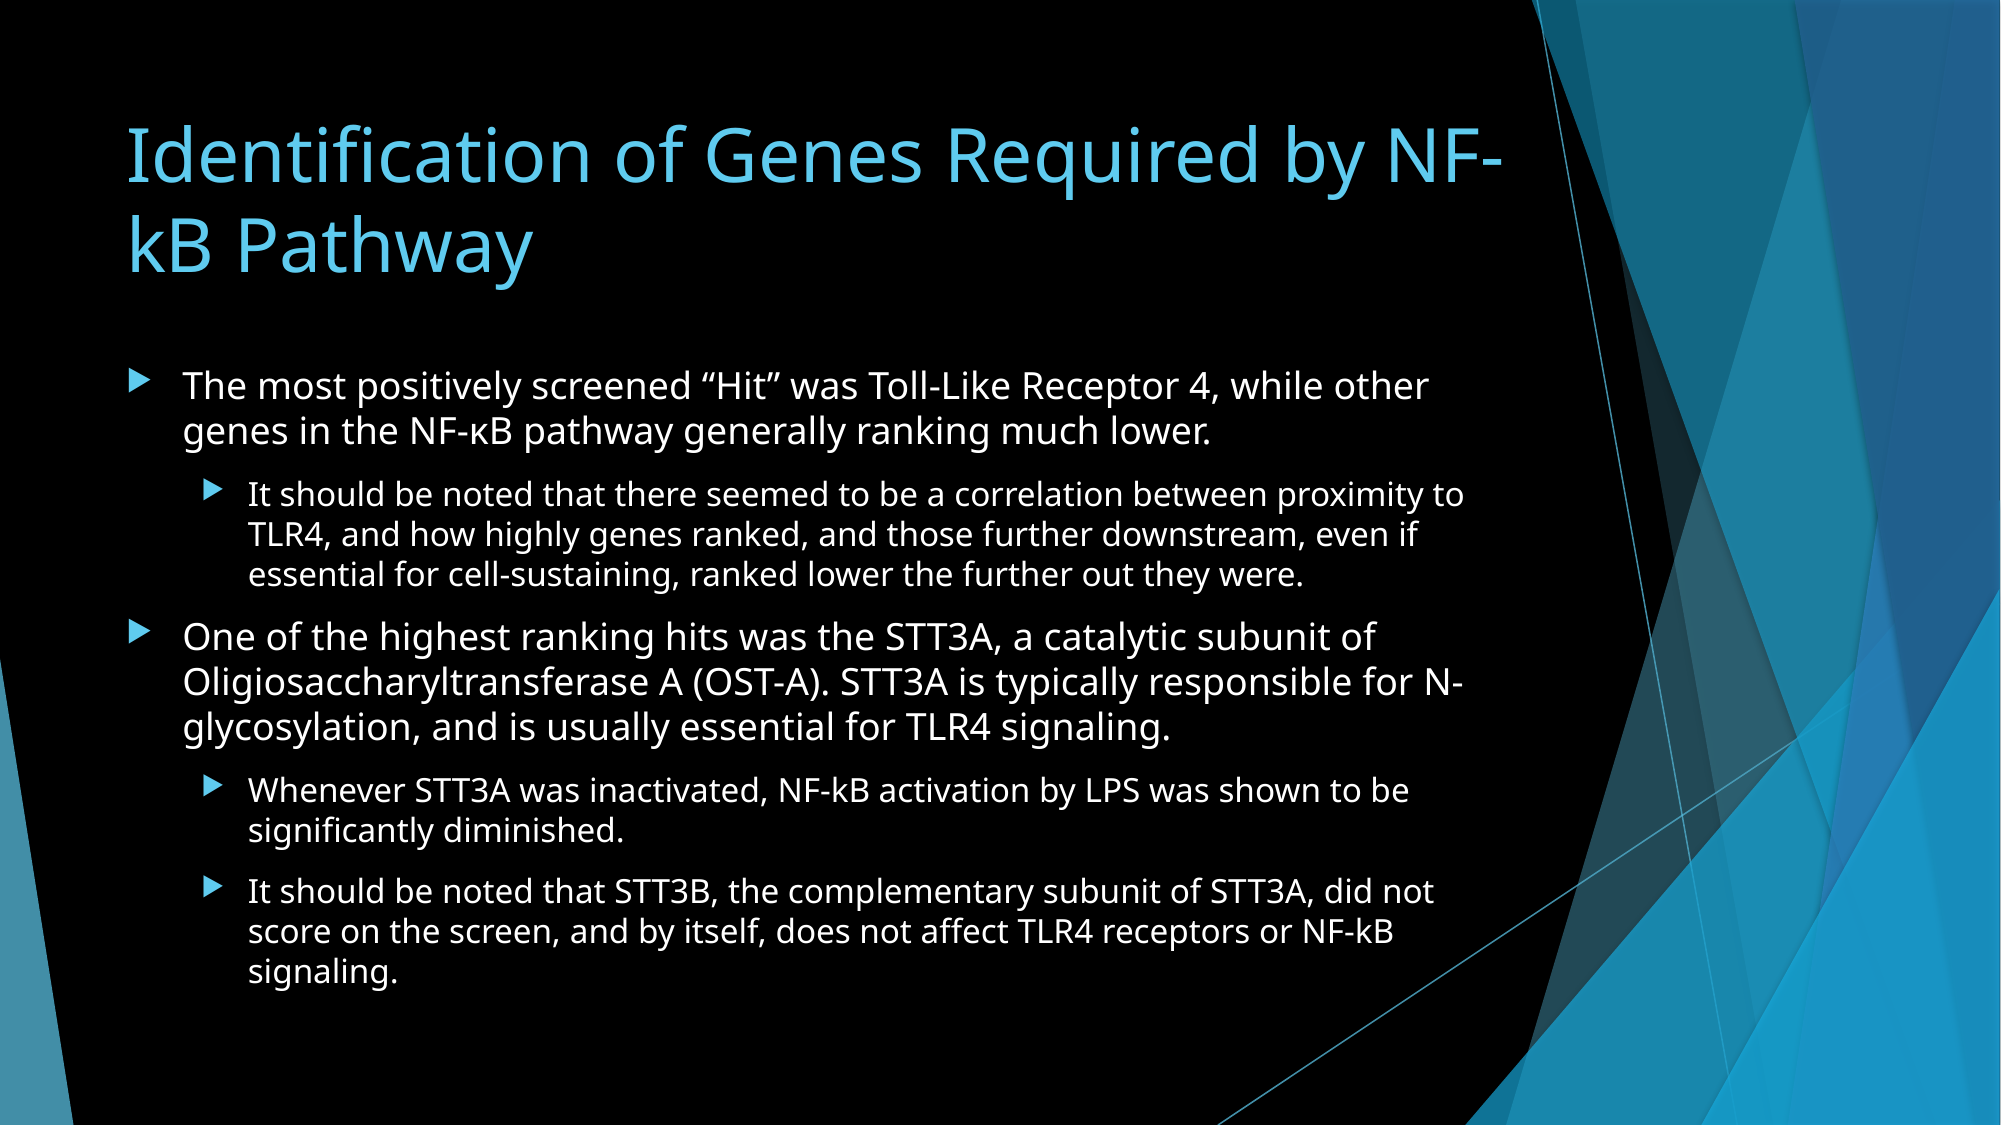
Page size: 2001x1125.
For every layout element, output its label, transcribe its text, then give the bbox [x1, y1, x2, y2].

title Identification of Genes Required by NF-kB Pathway [111, 99, 1522, 317]
list The most positively screened “Hit” was Toll-Like Receptor 4, while other genes in the NF-κB pathway generally ranking much lower. It should be noted that there seemed to be a correlation between proximity to TLR4, and how highly genes ranked, and those further downstream, even if essential for cell-sustaining, ranked lower the further out they were. One of the highest ranking hits was the STT3A, a catalytic subunit of Oligiosaccharyltransferase A (OST-A). STT3A is typically responsible for N-glycosylation, and is usually essential for TLR4 signaling. Whenever STT3A was inactivated, NF-kB activation by LPS was shown to be significantly diminished. It should be noted that STT3B, the complementary subunit of STT3A, did not score on the screen, and by itself, does not affect TLR4 receptors or NF-kB signaling. [111, 354, 1522, 992]
